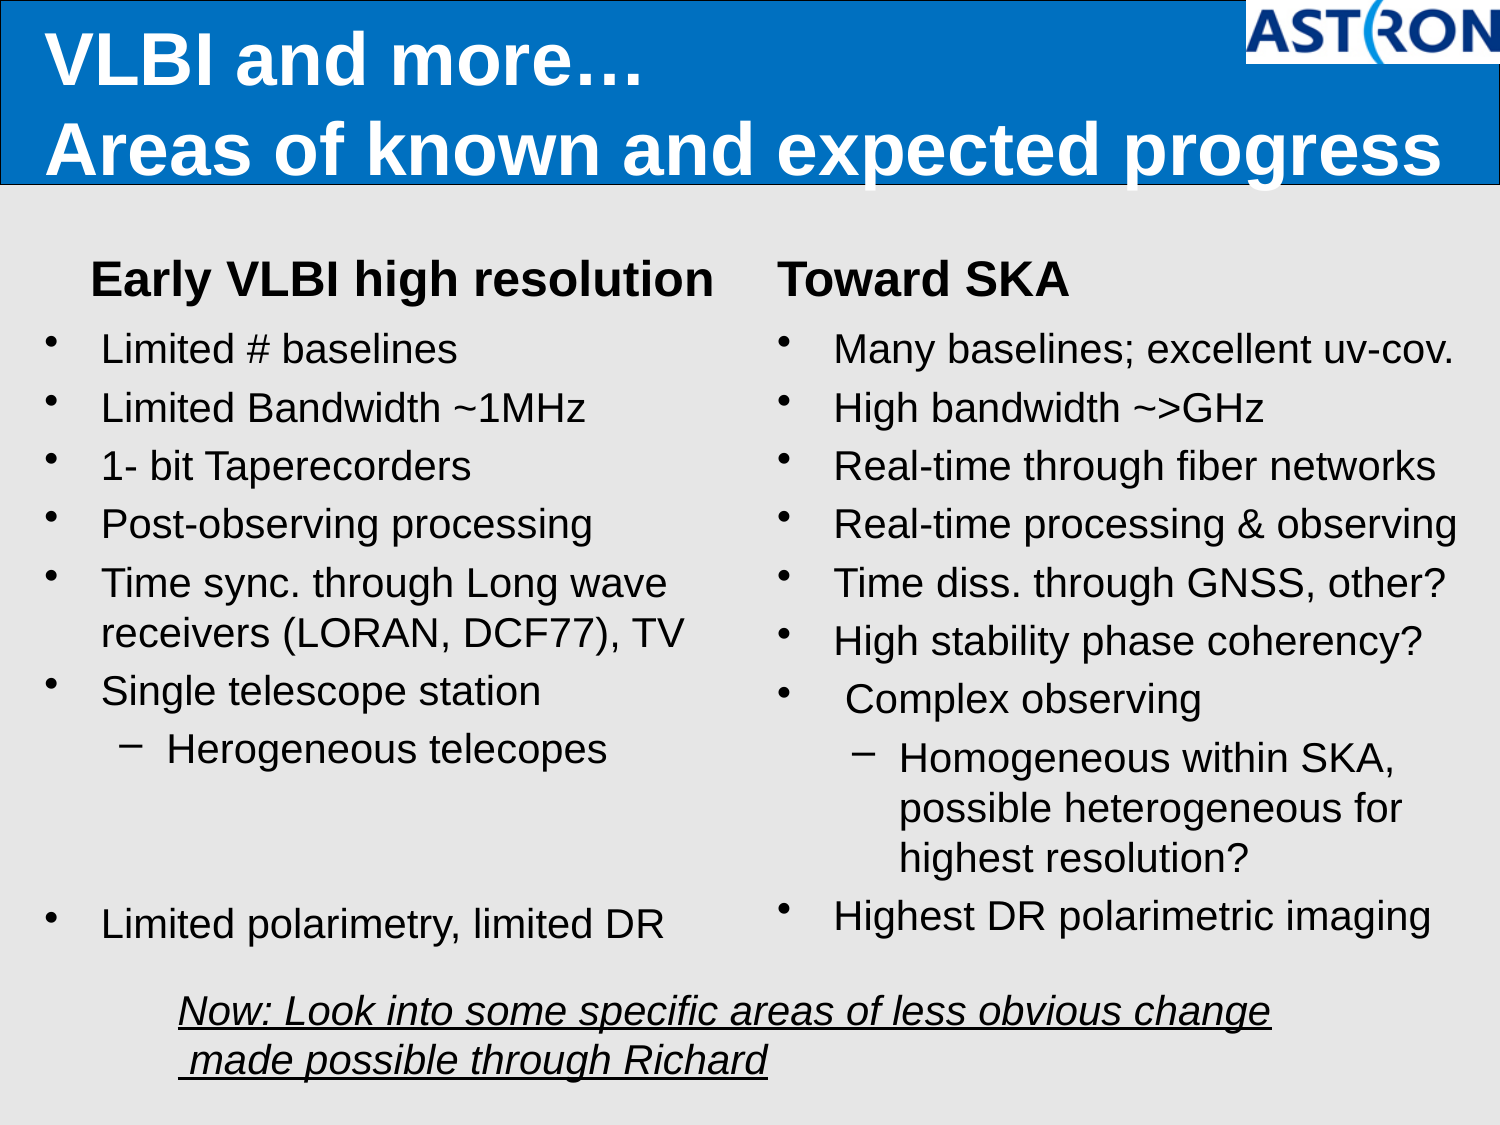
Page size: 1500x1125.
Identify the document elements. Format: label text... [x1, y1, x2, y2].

picture [1246, 0, 1500, 30]
list Early VLBI high resolution [74, 209, 738, 314]
list Many baselines; excellent uv-cov. High bandwidth ~>GHz Real-time through fiber networks Real-time processing & observing Time diss. through GNSS, other? High stability phase coherency? Complex observing Homogeneous within SKA, possible heterogeneous for highest resolution? Highest DR polarimetric imaging [761, 314, 1500, 1052]
list Limited # baselines Limited Bandwidth ~1MHz 1- bit Taperecorders Post-observing processing Time sync. through Long wave receivers (LORAN, DCF77), TV Single telescope station Herogeneous telecopes Limited polarimetry, limited DR [29, 314, 738, 1017]
title VLBI and more… Areas of known and expected progress [29, 30, 1500, 171]
list Toward SKA [761, 209, 1426, 314]
text_box Now: Look into some specific areas of less obvious change made possible through Richard [162, 975, 1287, 1091]
